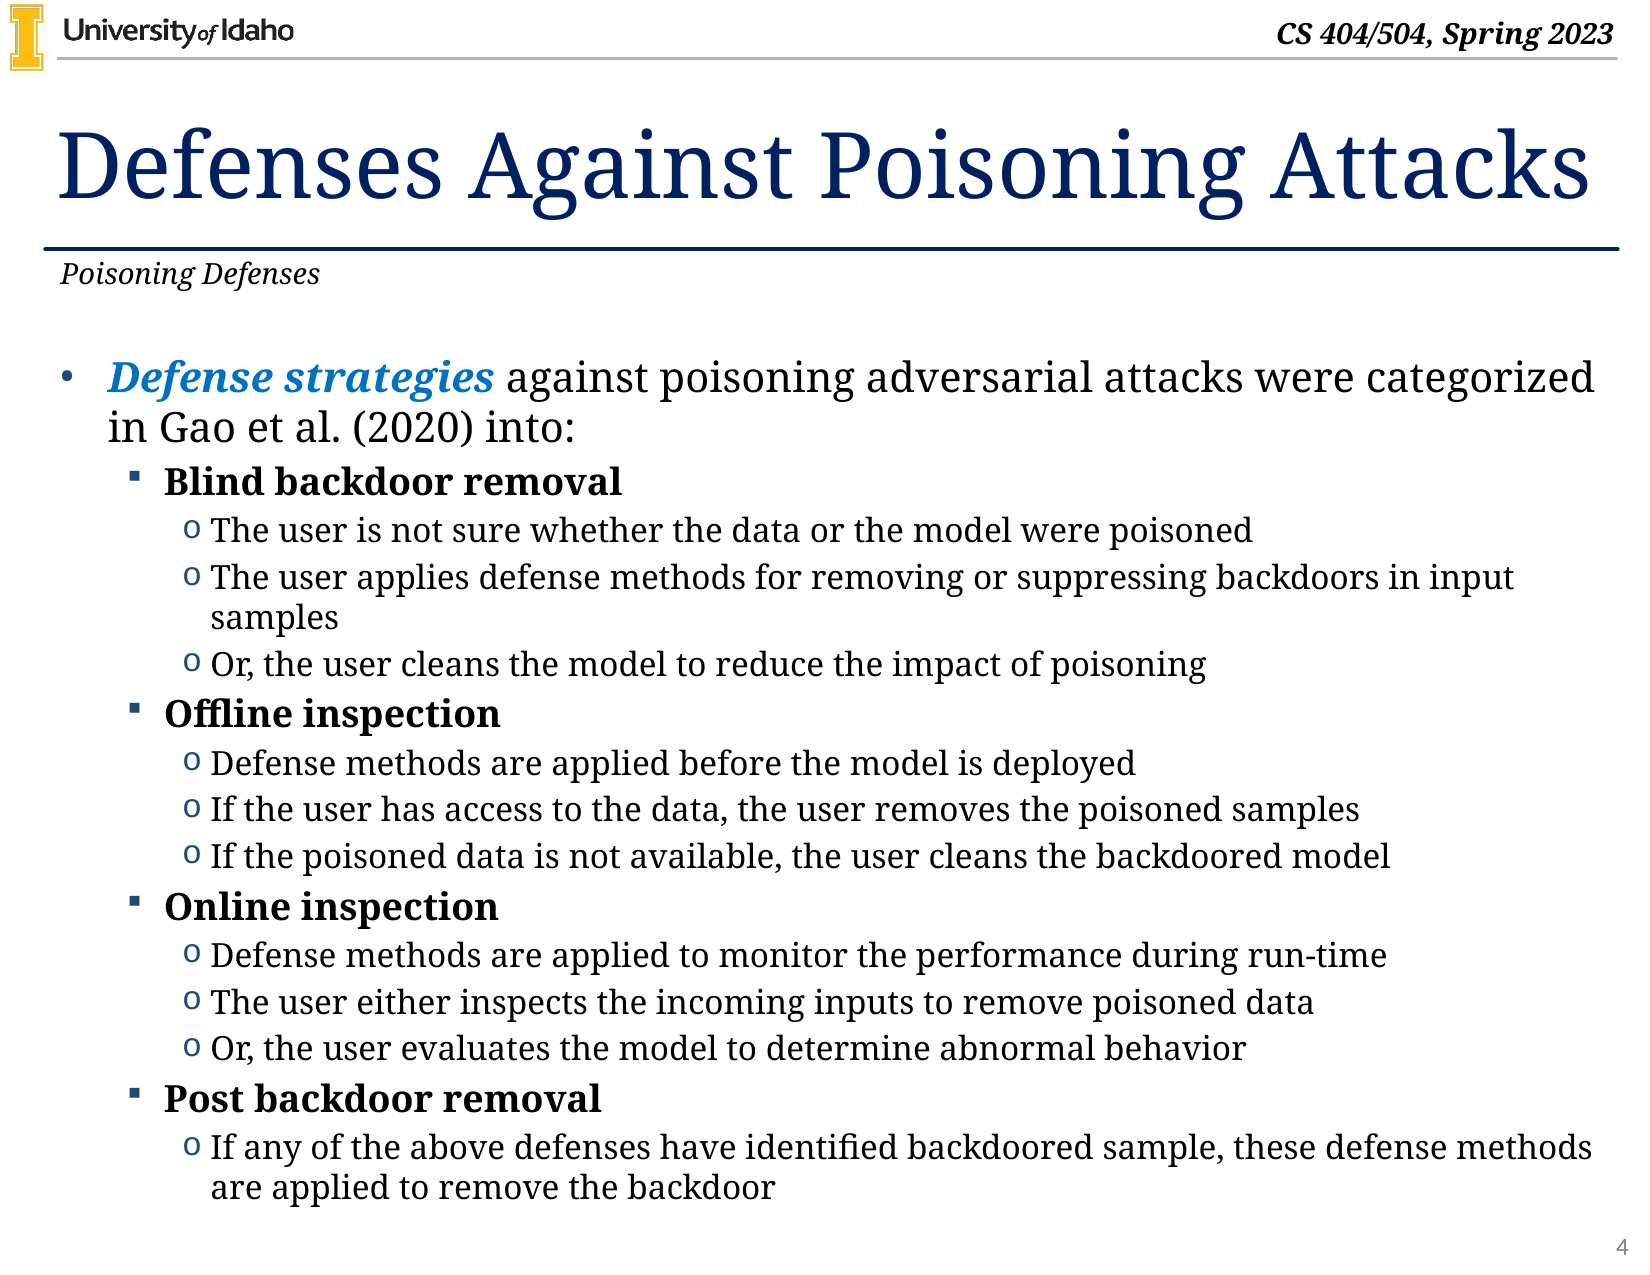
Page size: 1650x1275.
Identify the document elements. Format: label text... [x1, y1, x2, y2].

list Defense strategies against poisoning adversarial attacks were categorized in Gao et al. (2020) into: Blind backdoor removal The user is not sure whether the data or the model were poisoned The user applies defense methods for removing or suppressing backdoors in input samples Or, the user cleans the model to reduce the impact of poisoning Offline inspection Defense methods are applied before the model is deployed If the user has access to the data, the user removes the poisoned samples If the poisoned data is not available, the user cleans the backdoored model Online inspection Defense methods are applied to monitor the performance during run-time The user either inspects the incoming inputs to remove poisoned data Or, the user evaluates the model to determine abnormal behavior Post backdoor removal If any of the above defenses have identified backdoored sample, these defense methods are applied to remove the backdoor [45, 342, 1618, 1224]
list Poisoning Defenses [45, 247, 1062, 306]
picture [57, 2, 294, 52]
picture [9, 4, 48, 71]
title Defenses Against Poisoning Attacks [0, 75, 1650, 248]
